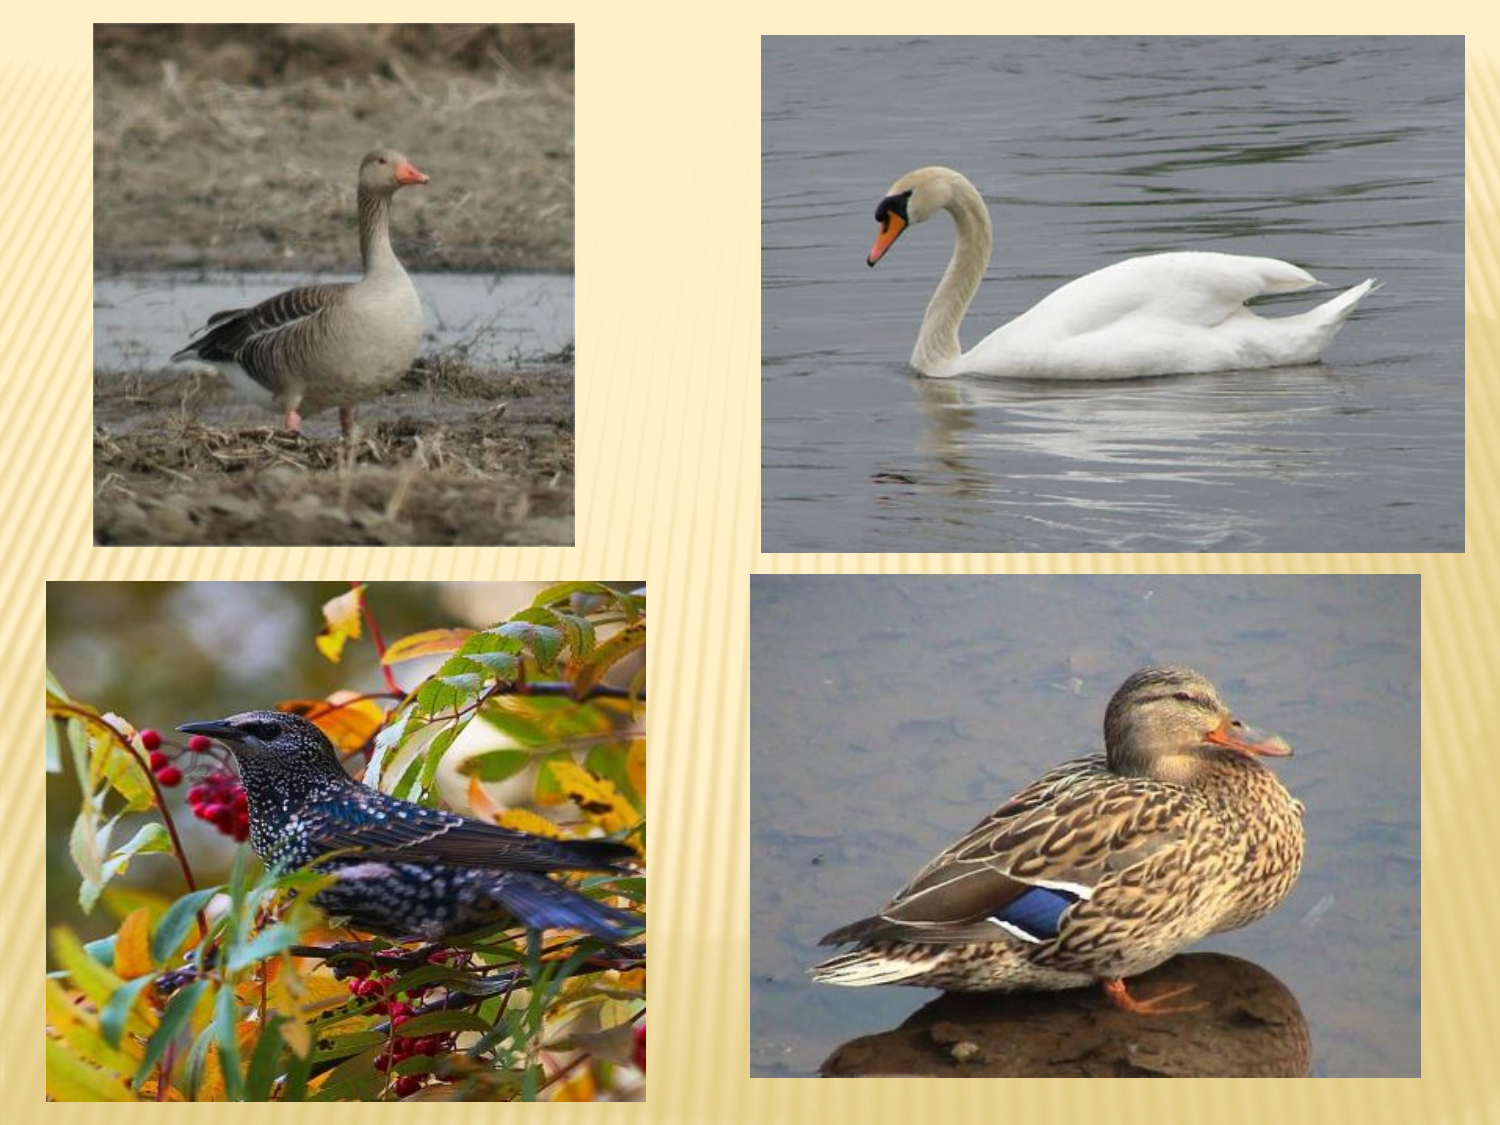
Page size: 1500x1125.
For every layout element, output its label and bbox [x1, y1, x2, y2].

picture [749, 573, 1421, 1078]
picture [761, 34, 1466, 553]
picture [46, 581, 646, 1102]
picture [93, 23, 576, 548]
